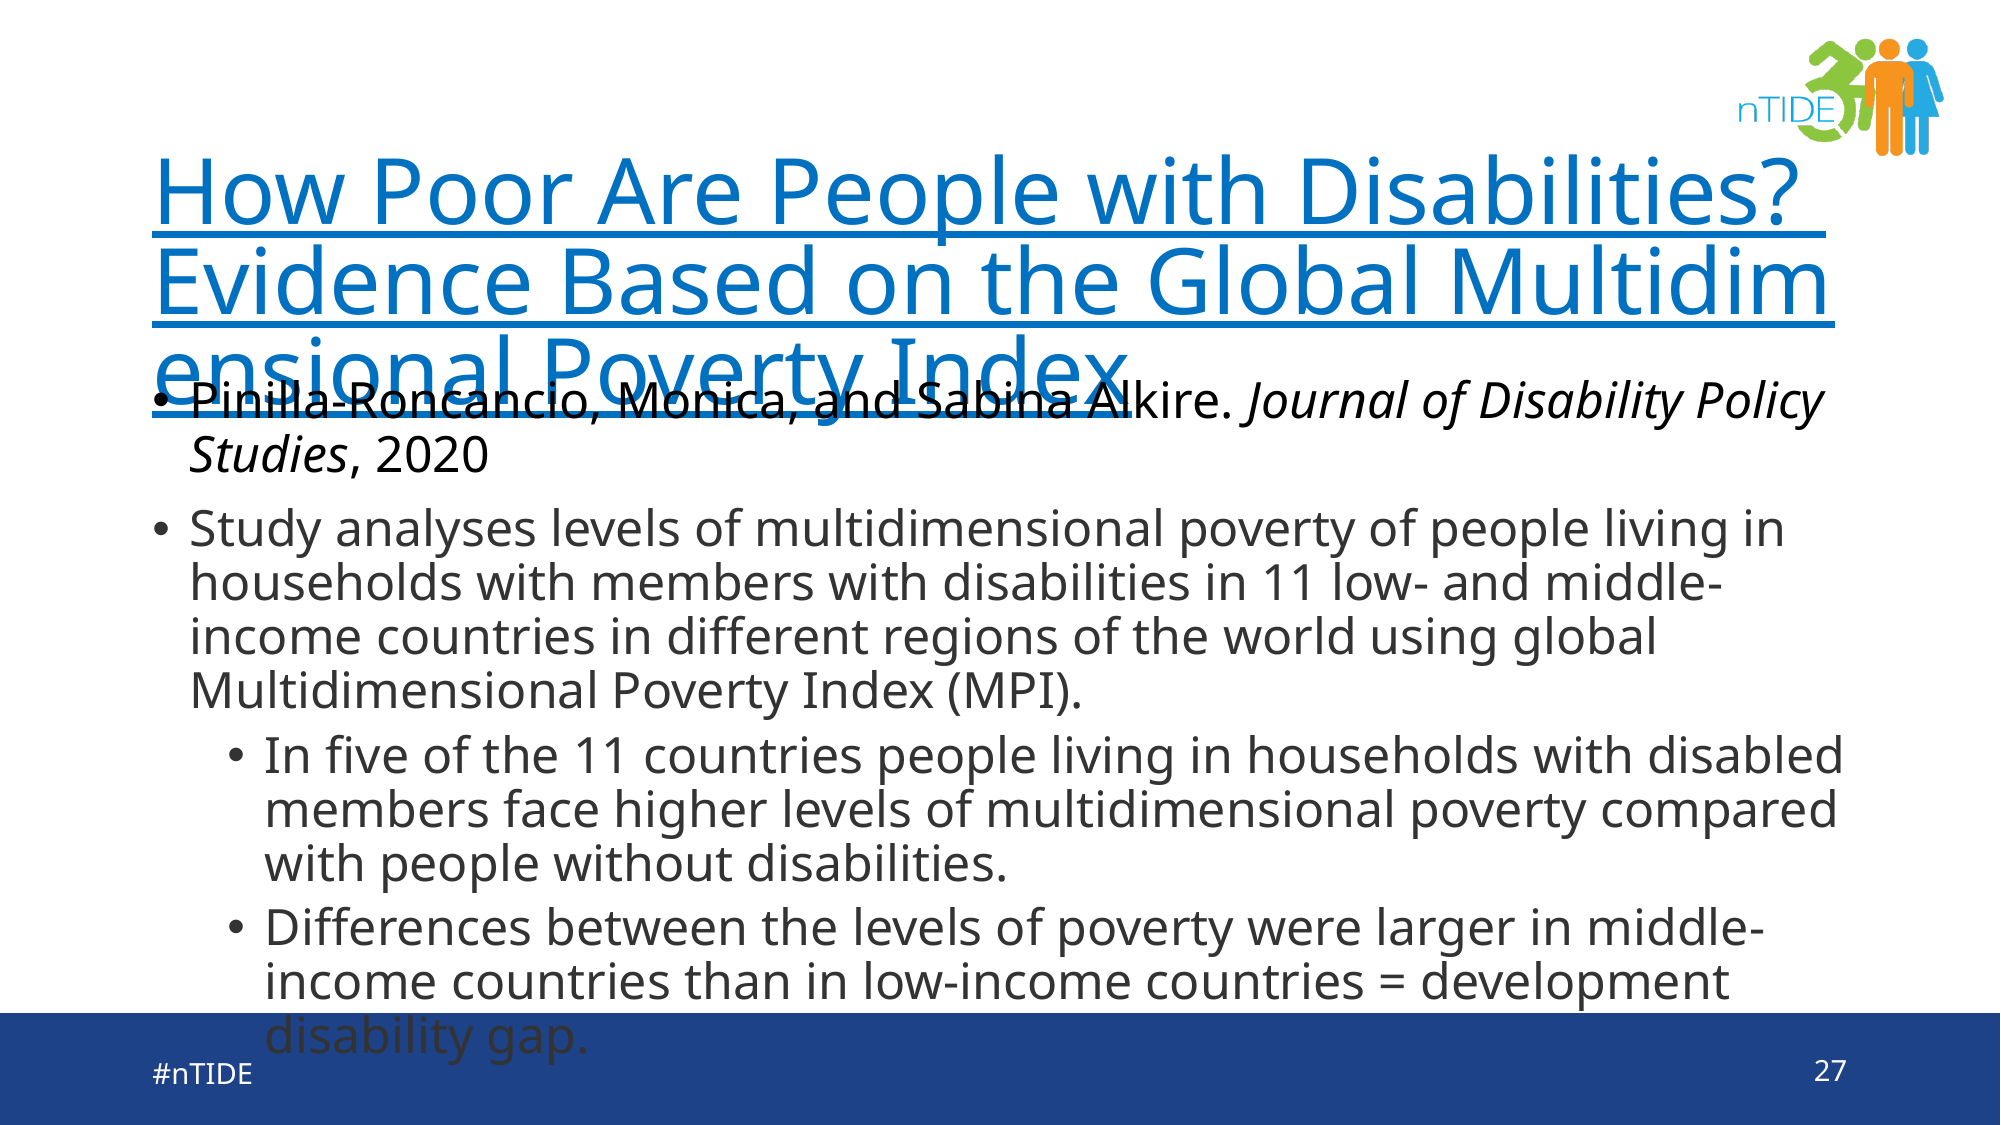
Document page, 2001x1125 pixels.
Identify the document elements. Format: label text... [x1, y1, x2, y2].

title How Poor Are People with Disabilities? Evidence Based on the Global Multidimensional Poverty Index [137, 59, 1863, 322]
slide_number 27 [1412, 1042, 1863, 1103]
list Pinilla-Roncancio, Monica, and Sabina Alkire. Journal of Disability Policy Studies, 2020 Study analyses levels of multidimensional poverty of people living in households with members with disabilities in 11 low- and middle-income countries in different regions of the world using global Multidimensional Poverty Index (MPI). In five of the 11 countries people living in households with disabled members face higher levels of multidimensional poverty compared with people without disabilities. Differences between the levels of poverty were larger in middle-income countries than in low-income countries = development disability gap. [137, 367, 1863, 1014]
slide_number #nTIDE [137, 1042, 588, 1103]
picture [1731, 34, 1952, 167]
